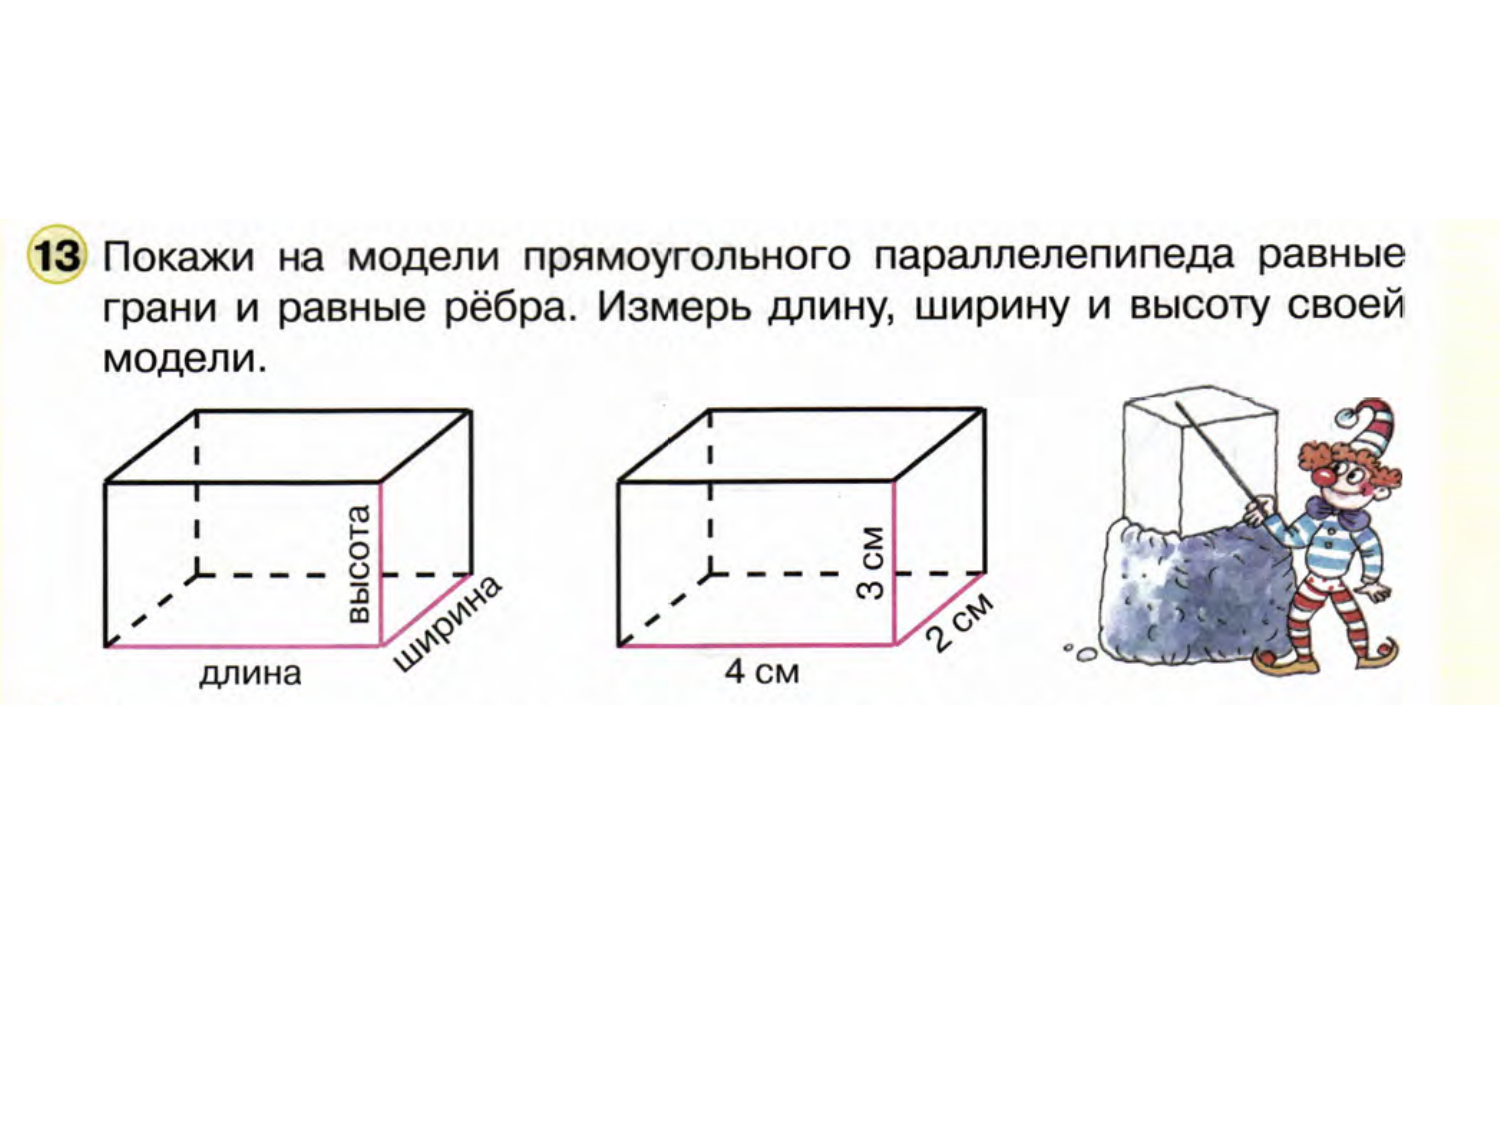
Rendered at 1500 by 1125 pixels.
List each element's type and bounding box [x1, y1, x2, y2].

picture [0, 219, 1500, 705]
